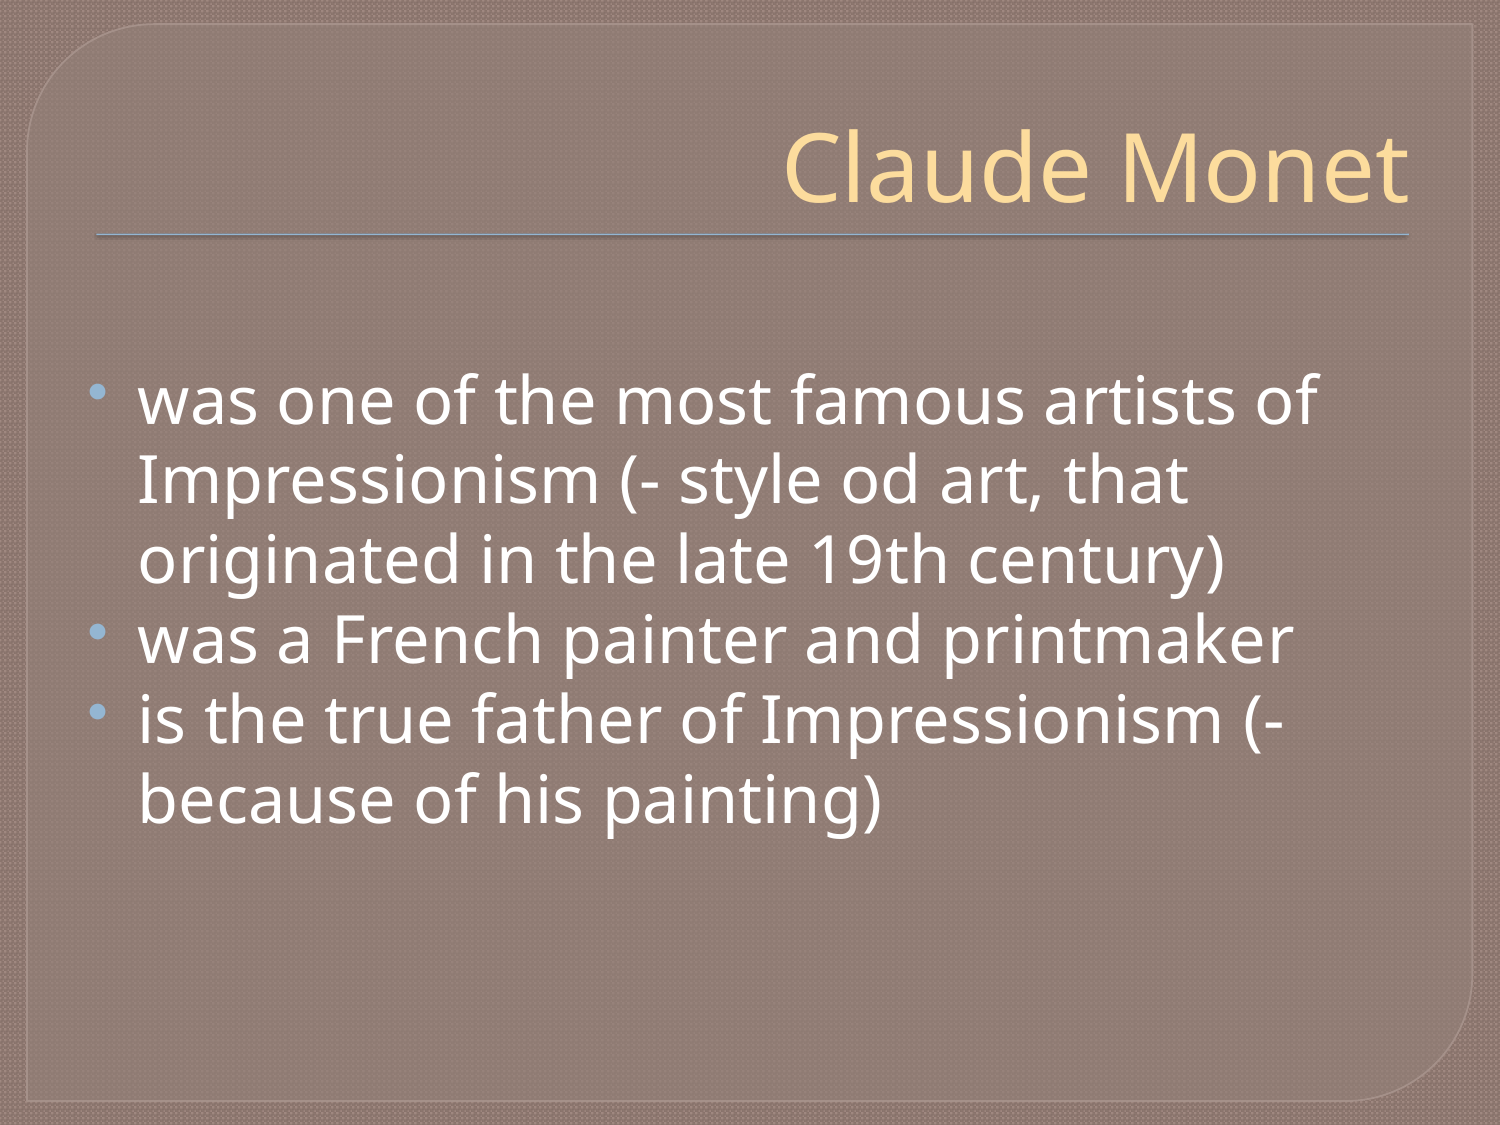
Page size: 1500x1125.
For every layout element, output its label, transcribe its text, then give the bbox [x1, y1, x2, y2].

title Claude Monet [75, 41, 1425, 230]
list was one of the most famous artists of Impressionism (- style od art, that originated in the late 19th century) was a French painter and printmaker is the true father of Impressionism (-because of his painting) [75, 270, 1425, 1013]
